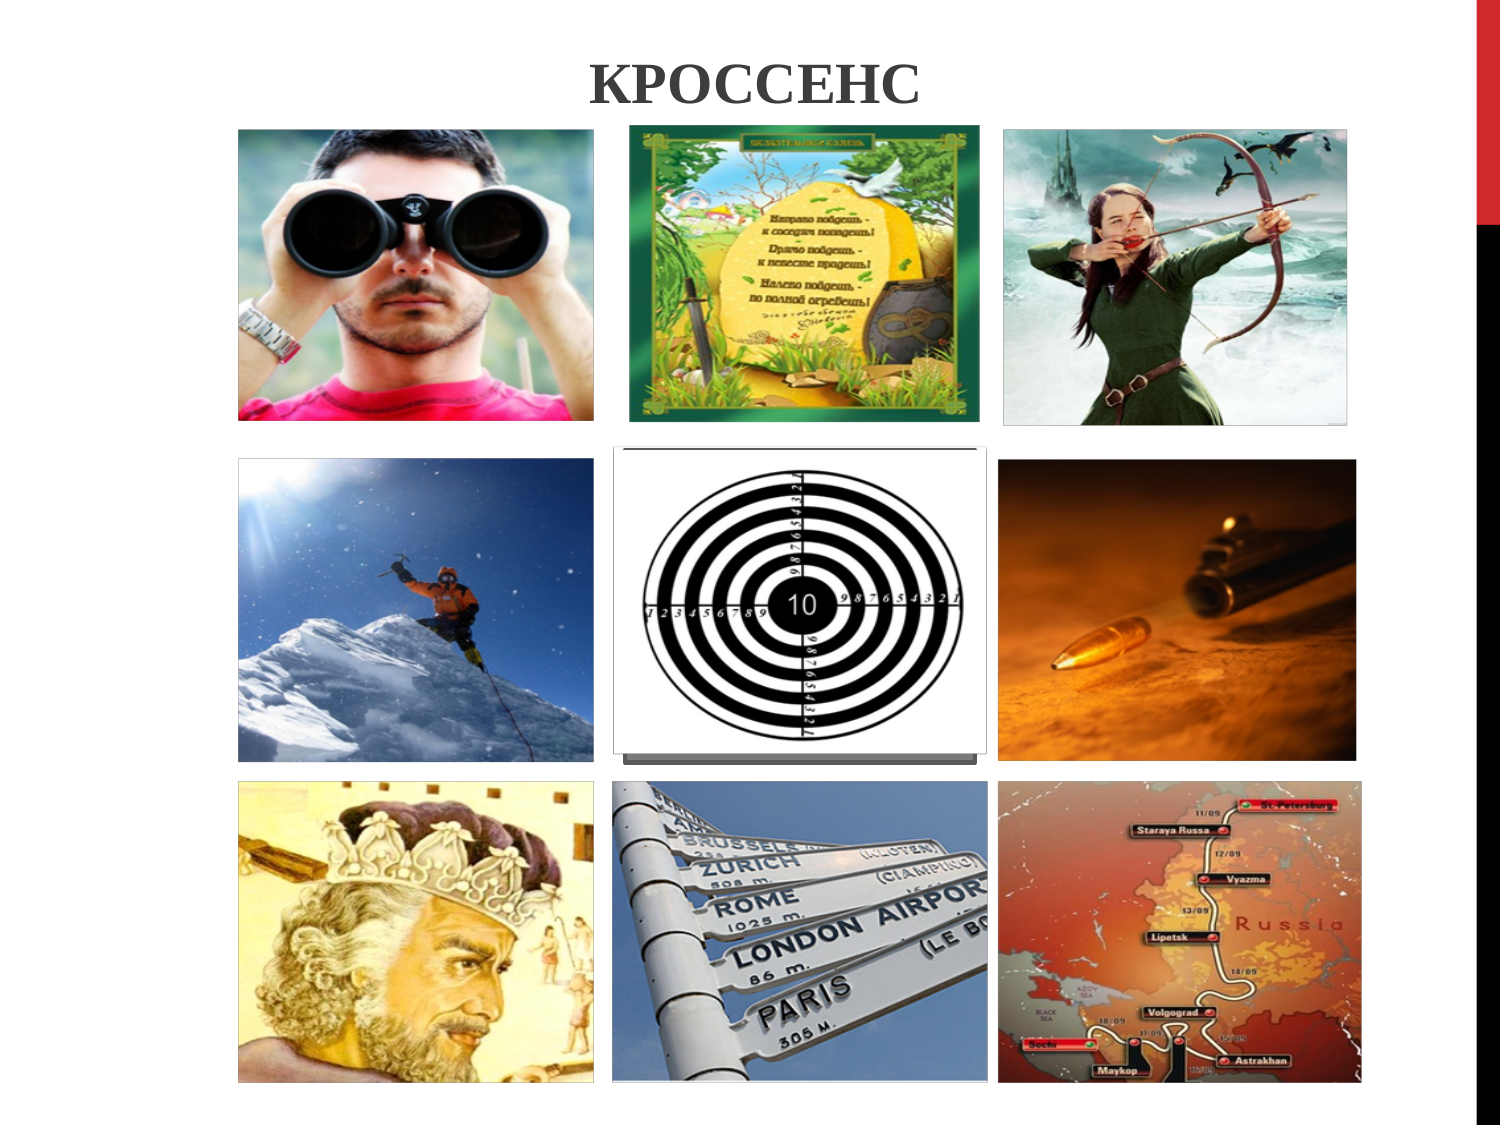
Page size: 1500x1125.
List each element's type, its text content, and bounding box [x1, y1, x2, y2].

text_box КРОССЕНС [174, 37, 1338, 123]
picture [236, 124, 1363, 1084]
